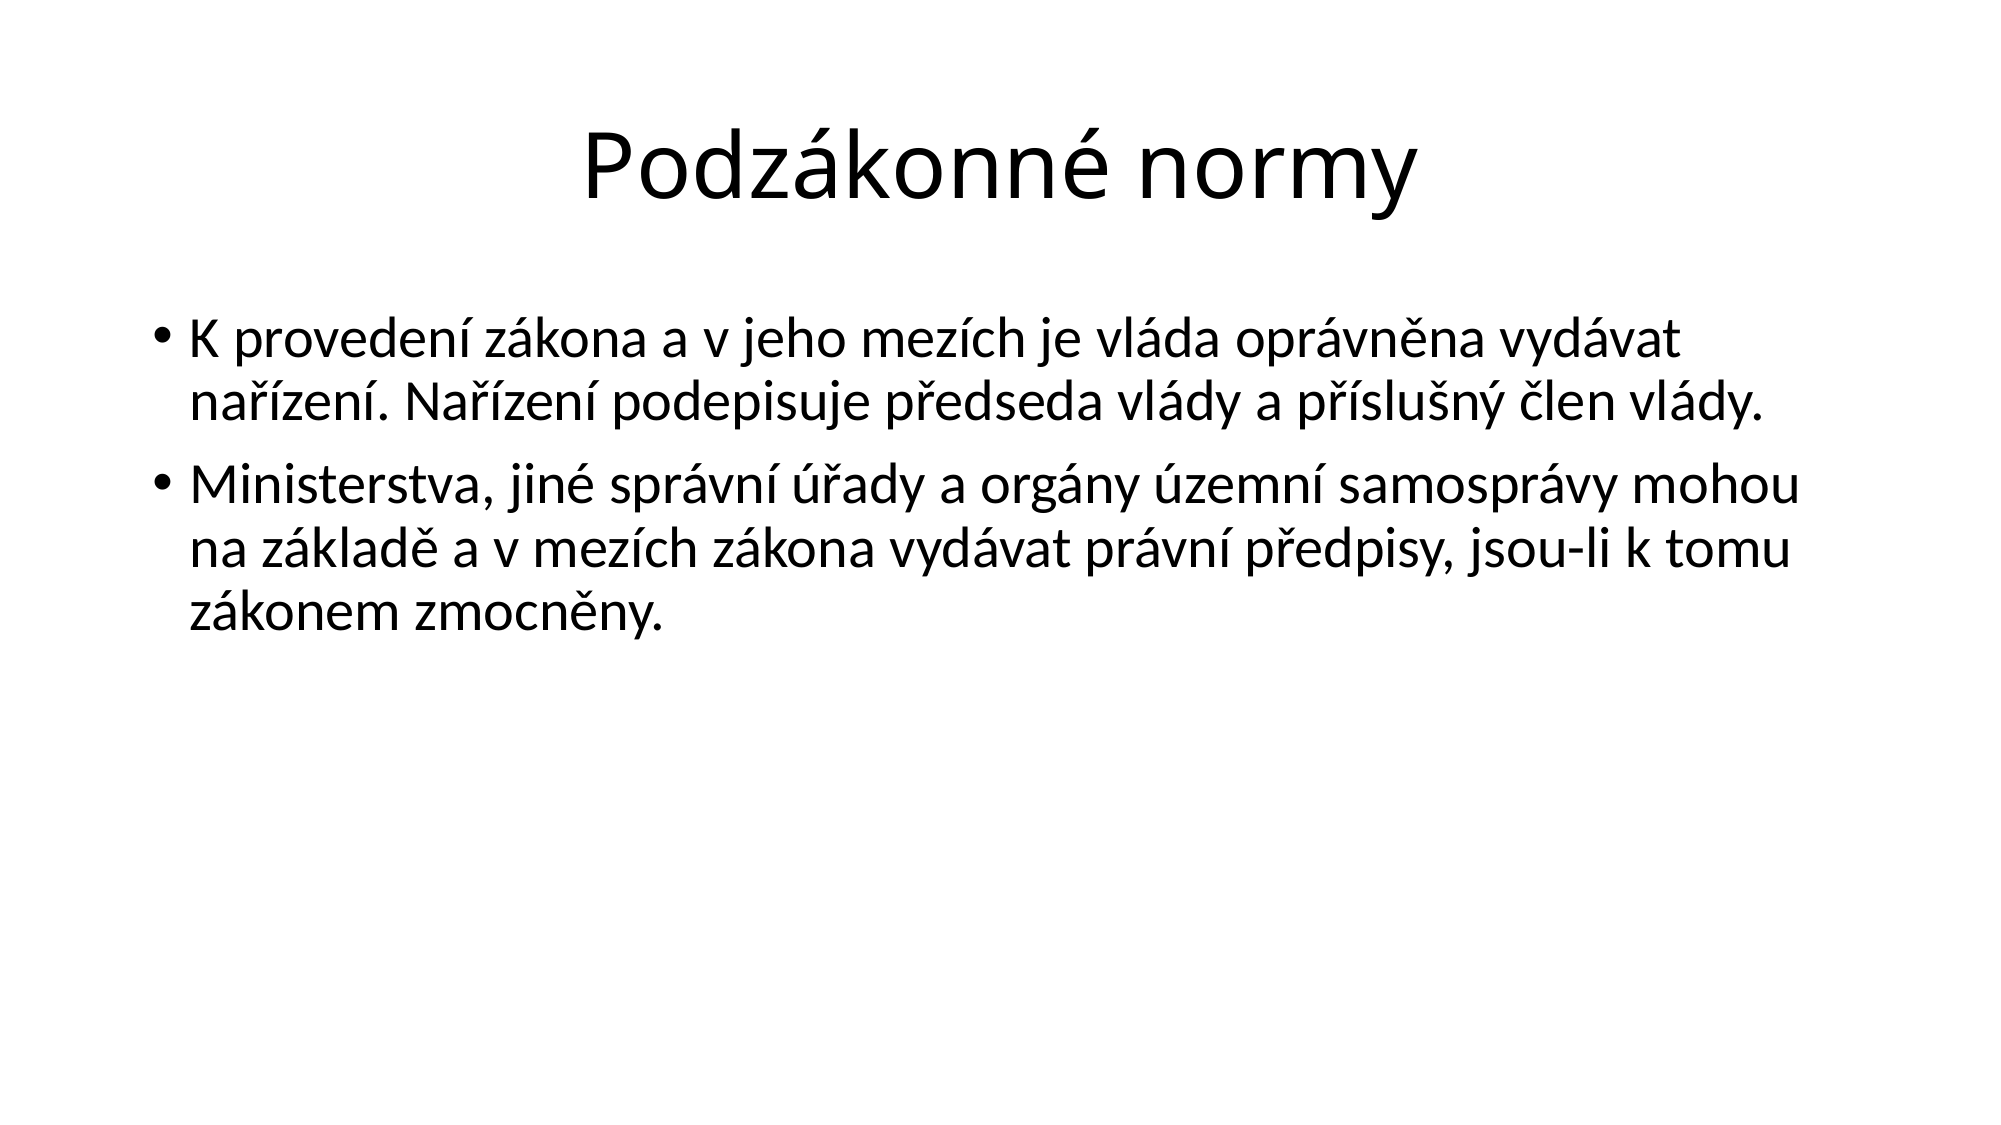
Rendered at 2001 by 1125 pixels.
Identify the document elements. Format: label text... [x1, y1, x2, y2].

list K provedení zákona a v jeho mezích je vláda oprávněna vydávat nařízení. Nařízení podepisuje předseda vlády a příslušný člen vlády. Ministerstva, jiné správní úřady a orgány územní samosprávy mohou na základě a v mezích zákona vydávat právní předpisy, jsou-li k tomu zákonem zmocněny. [137, 299, 1863, 1014]
title Podzákonné normy [137, 59, 1863, 278]
